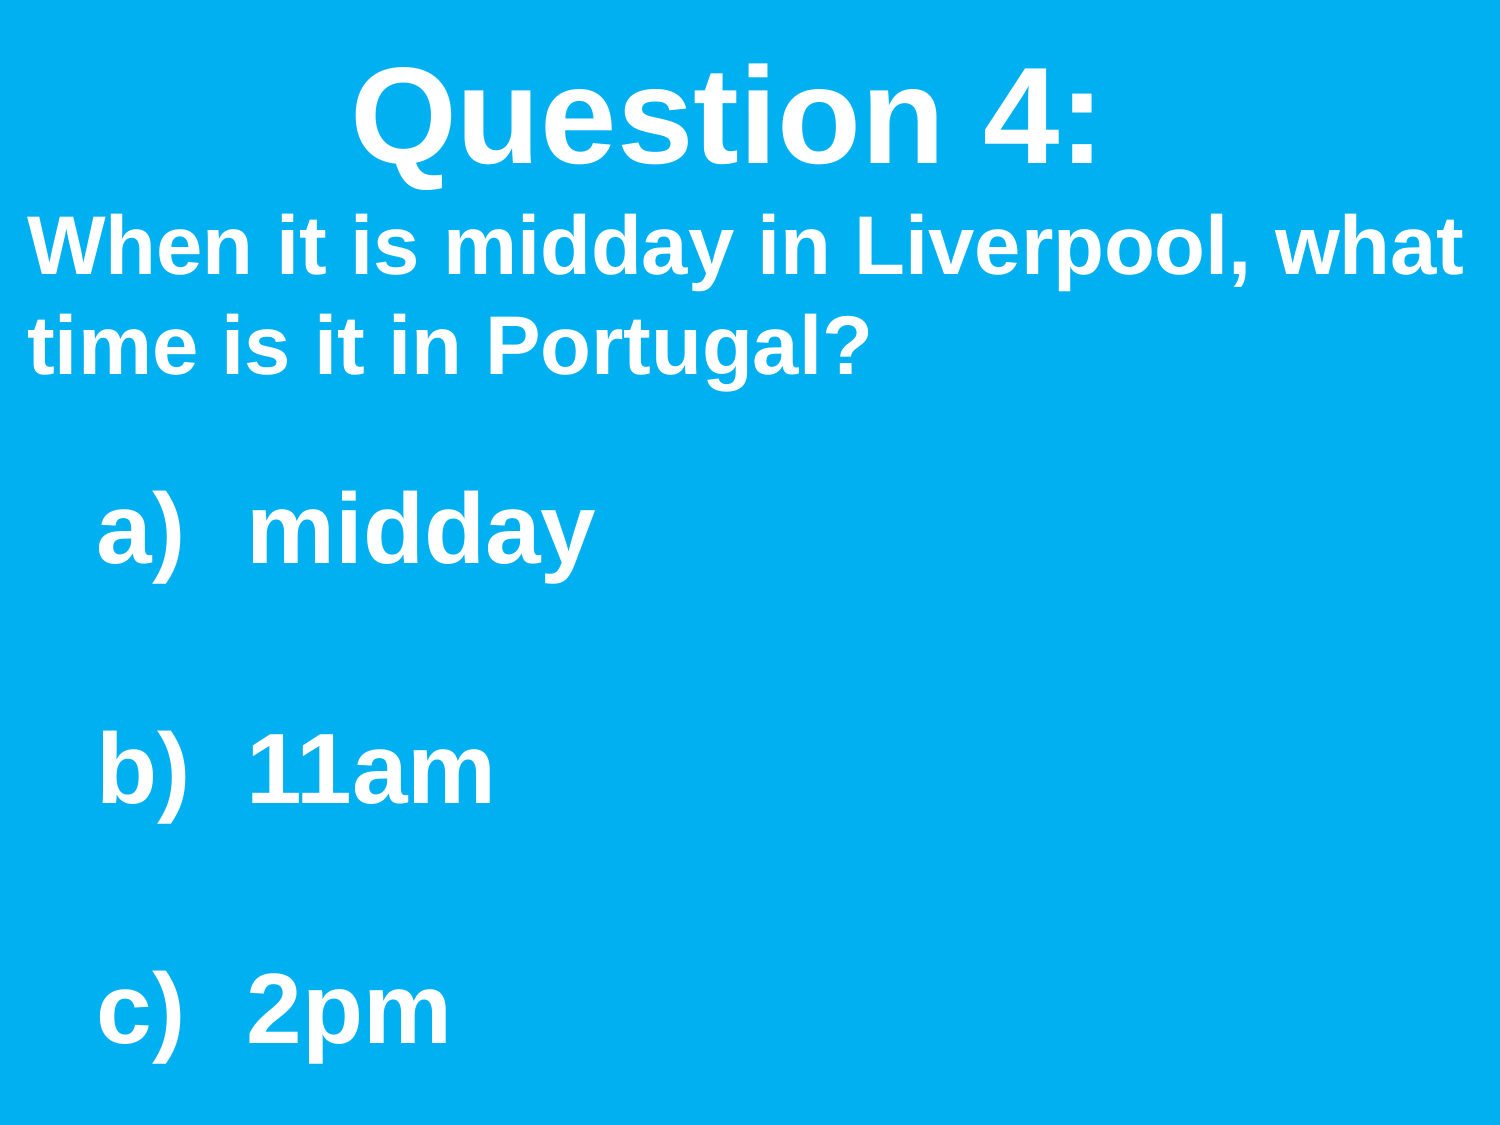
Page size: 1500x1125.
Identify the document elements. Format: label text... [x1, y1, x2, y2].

text_box Question 4: When it is midday in Liverpool, what time is it in Portugal? [12, 19, 1483, 399]
text_box midday 11am 2pm [81, 456, 1370, 1071]
